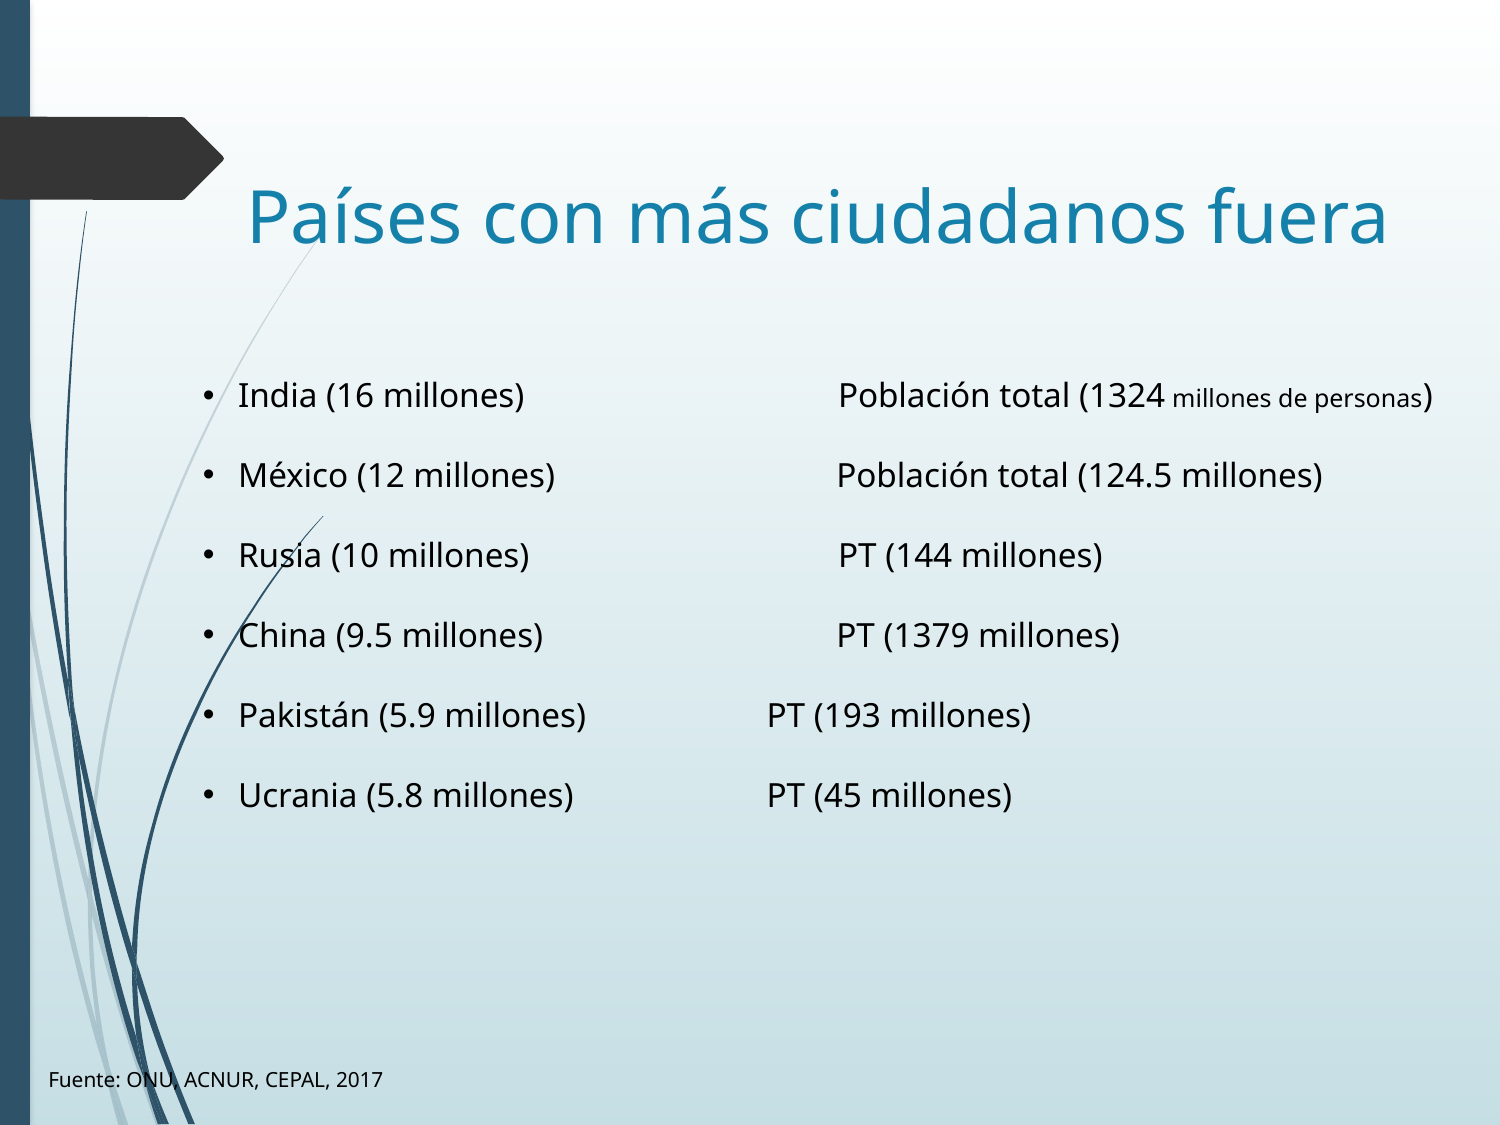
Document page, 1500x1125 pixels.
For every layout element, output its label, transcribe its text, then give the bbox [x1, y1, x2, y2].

text_box Fuente: ONU, ACNUR, CEPAL, 2017 [33, 1059, 638, 1100]
text_box India (16 millones) Población total (1324 millones de personas) México (12 millones) Población total (124.5 millones) Rusia (10 millones) PT (144 millones) China (9.5 millones) PT (1379 millones) Pakistán (5.9 millones) PT (193 millones) Ucrania (5.8 millones) PT (45 millones) [188, 367, 1500, 822]
title Países con más ciudadanos fuera [231, 162, 1413, 289]
